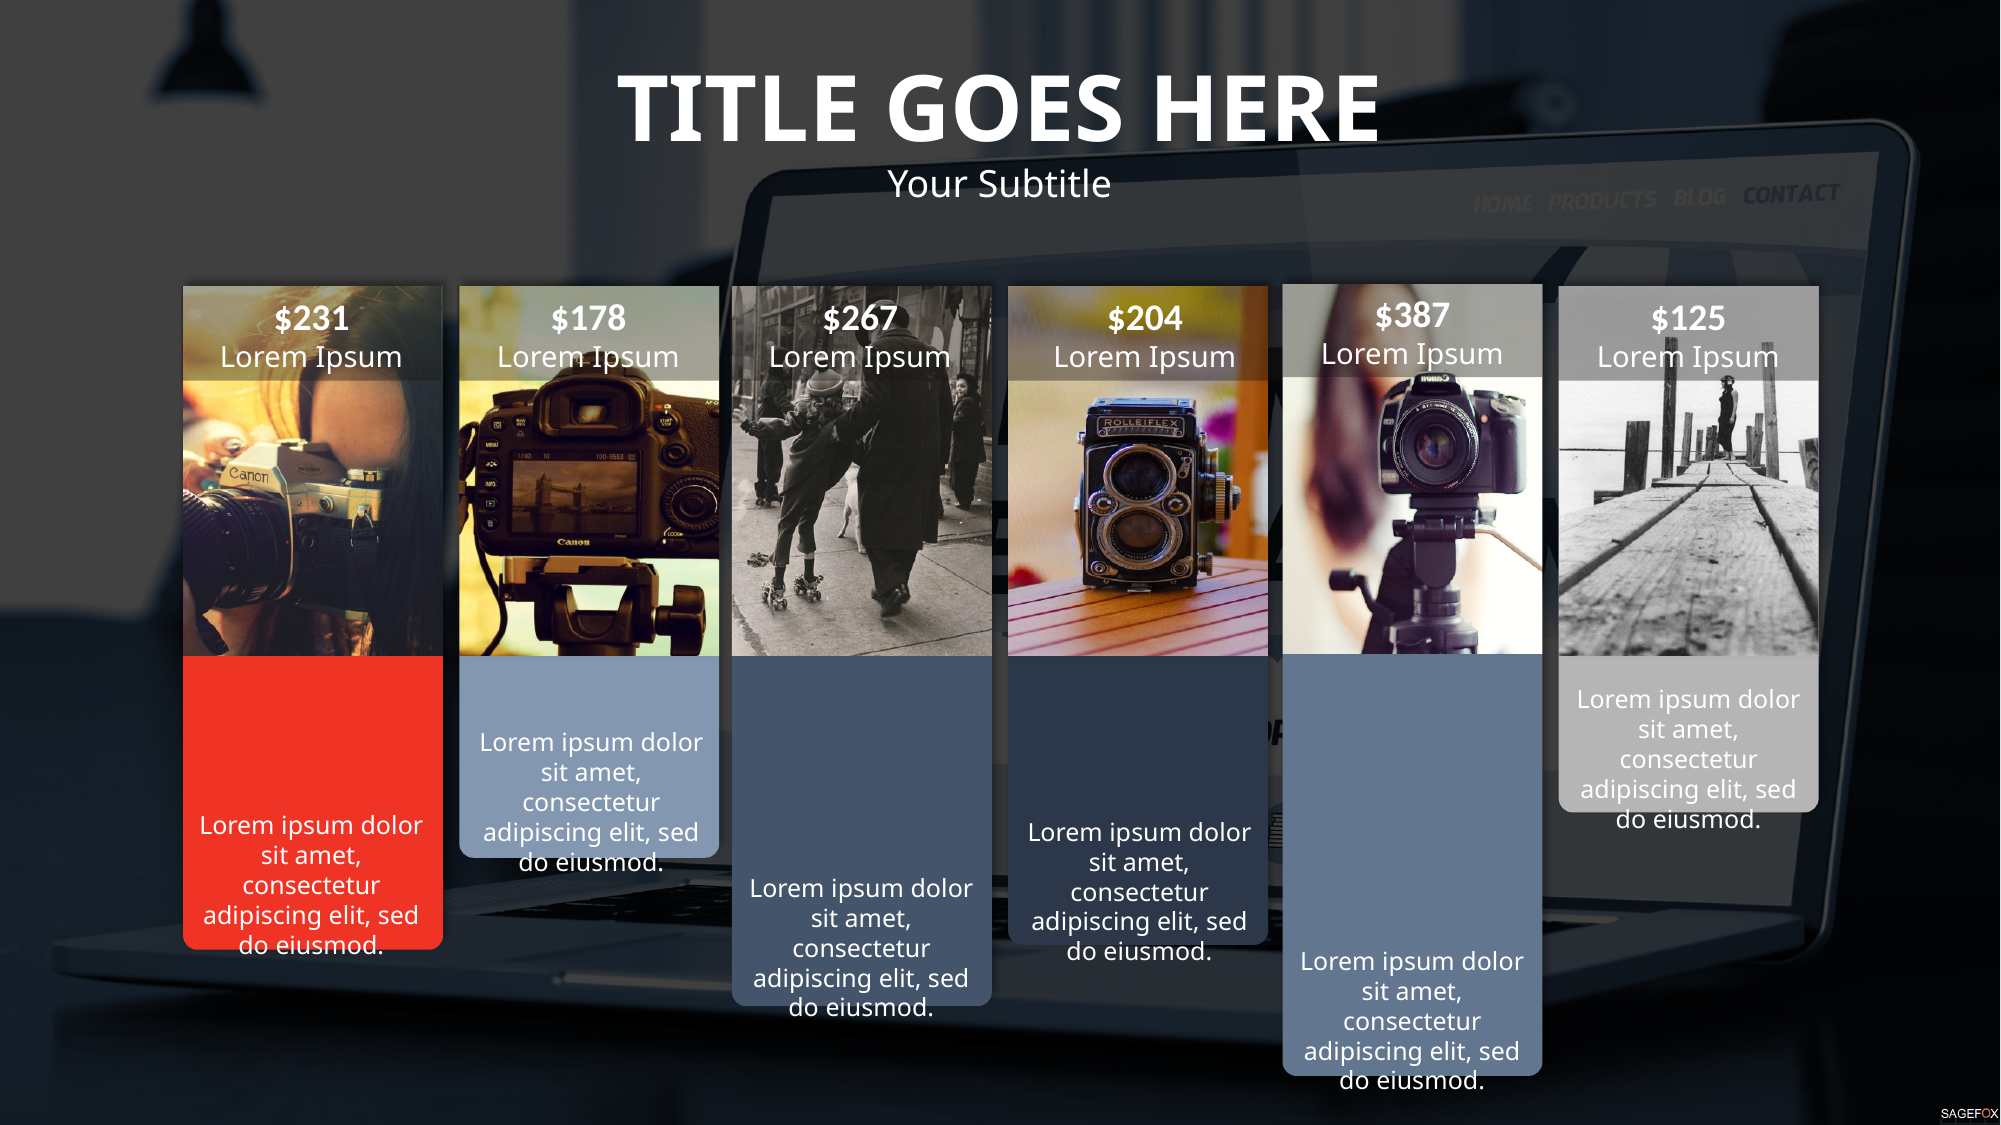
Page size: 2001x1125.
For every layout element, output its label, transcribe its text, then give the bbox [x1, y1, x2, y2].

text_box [731, 655, 992, 1007]
text_box [1558, 285, 1820, 656]
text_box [181, 655, 444, 950]
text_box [1008, 655, 1270, 945]
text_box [1558, 655, 1819, 813]
text_box $178 Lorem Ipsum [457, 286, 720, 381]
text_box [1282, 653, 1543, 1076]
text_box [459, 655, 722, 858]
text_box $204 Lorem Ipsum [1007, 286, 1283, 381]
text_box [182, 285, 444, 655]
text_box [458, 381, 720, 656]
text_box $231 Lorem Ipsum [181, 286, 442, 381]
text_box [1007, 381, 1269, 656]
text_box $387 Lorem Ipsum [1282, 282, 1543, 378]
text_box [1282, 378, 1543, 653]
text_box $267 Lorem Ipsum [730, 286, 990, 381]
text_box [731, 285, 993, 656]
picture [0, 0, 2001, 1125]
text_box $125 Lorem Ipsum [1558, 286, 1819, 381]
text_box TITLE GOES HERE Your Subtitle [548, 42, 1452, 212]
